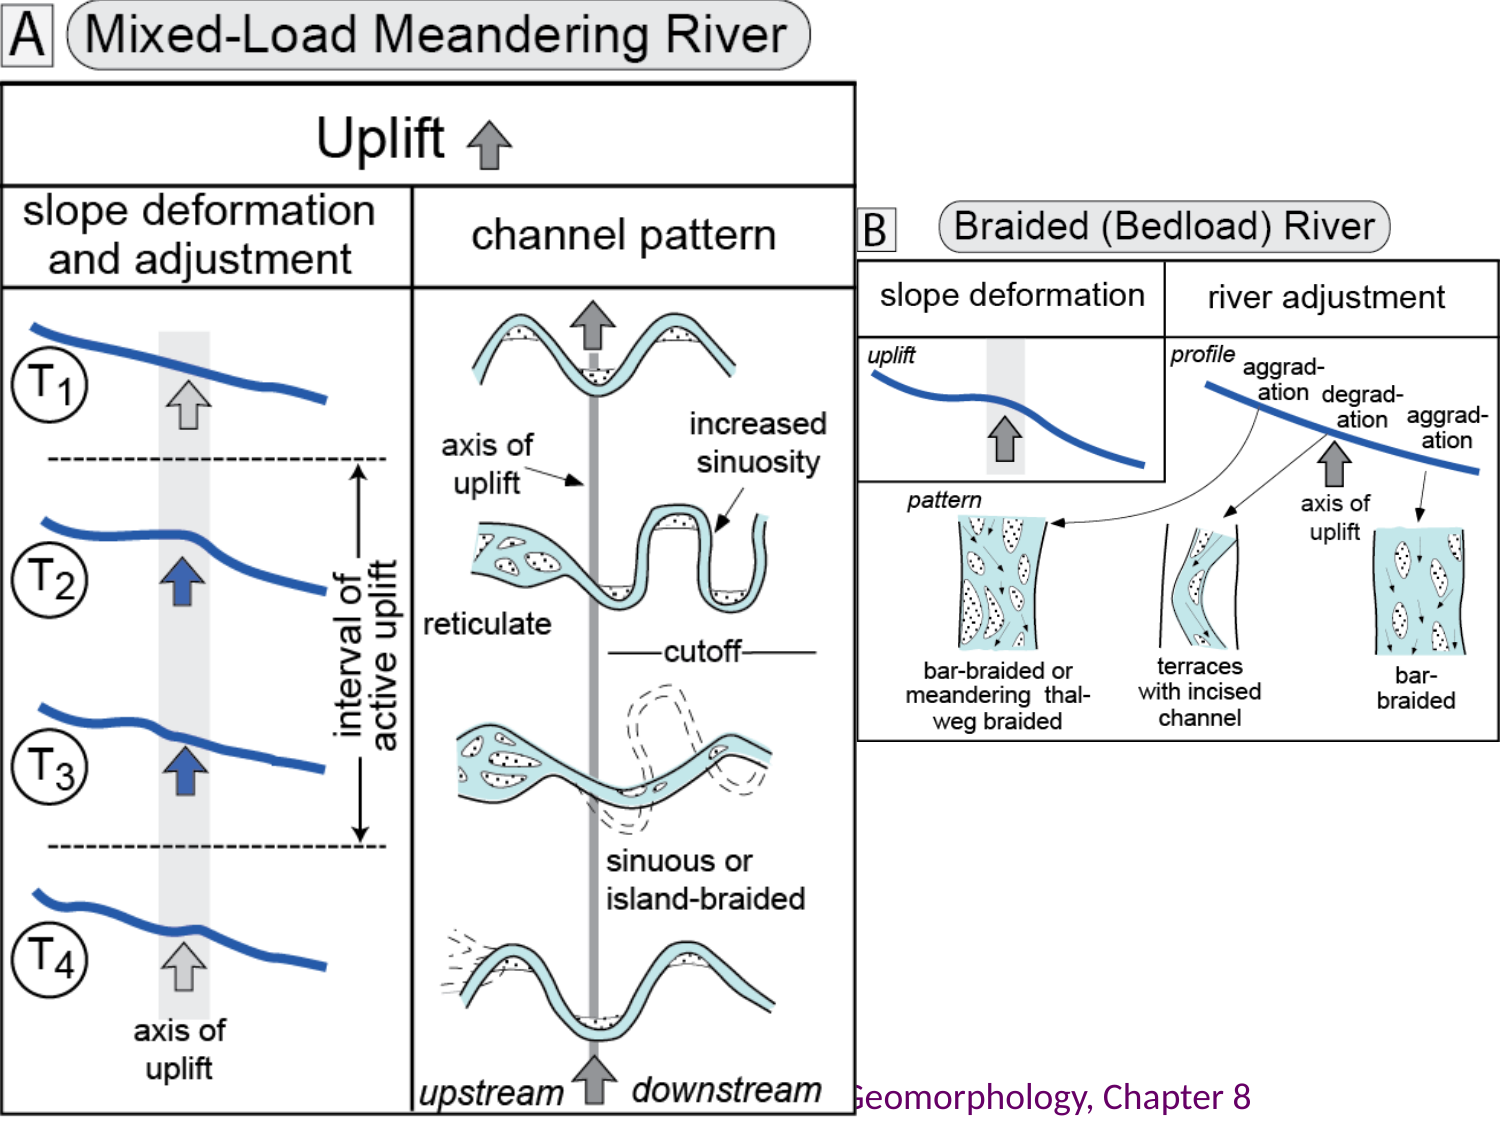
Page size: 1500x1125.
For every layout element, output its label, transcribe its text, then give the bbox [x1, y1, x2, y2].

picture [0, 0, 1500, 1125]
text_box Burbank and Anderson, 2011, Tectonic Geomorphology, Chapter 8 [862, 1064, 1500, 1125]
